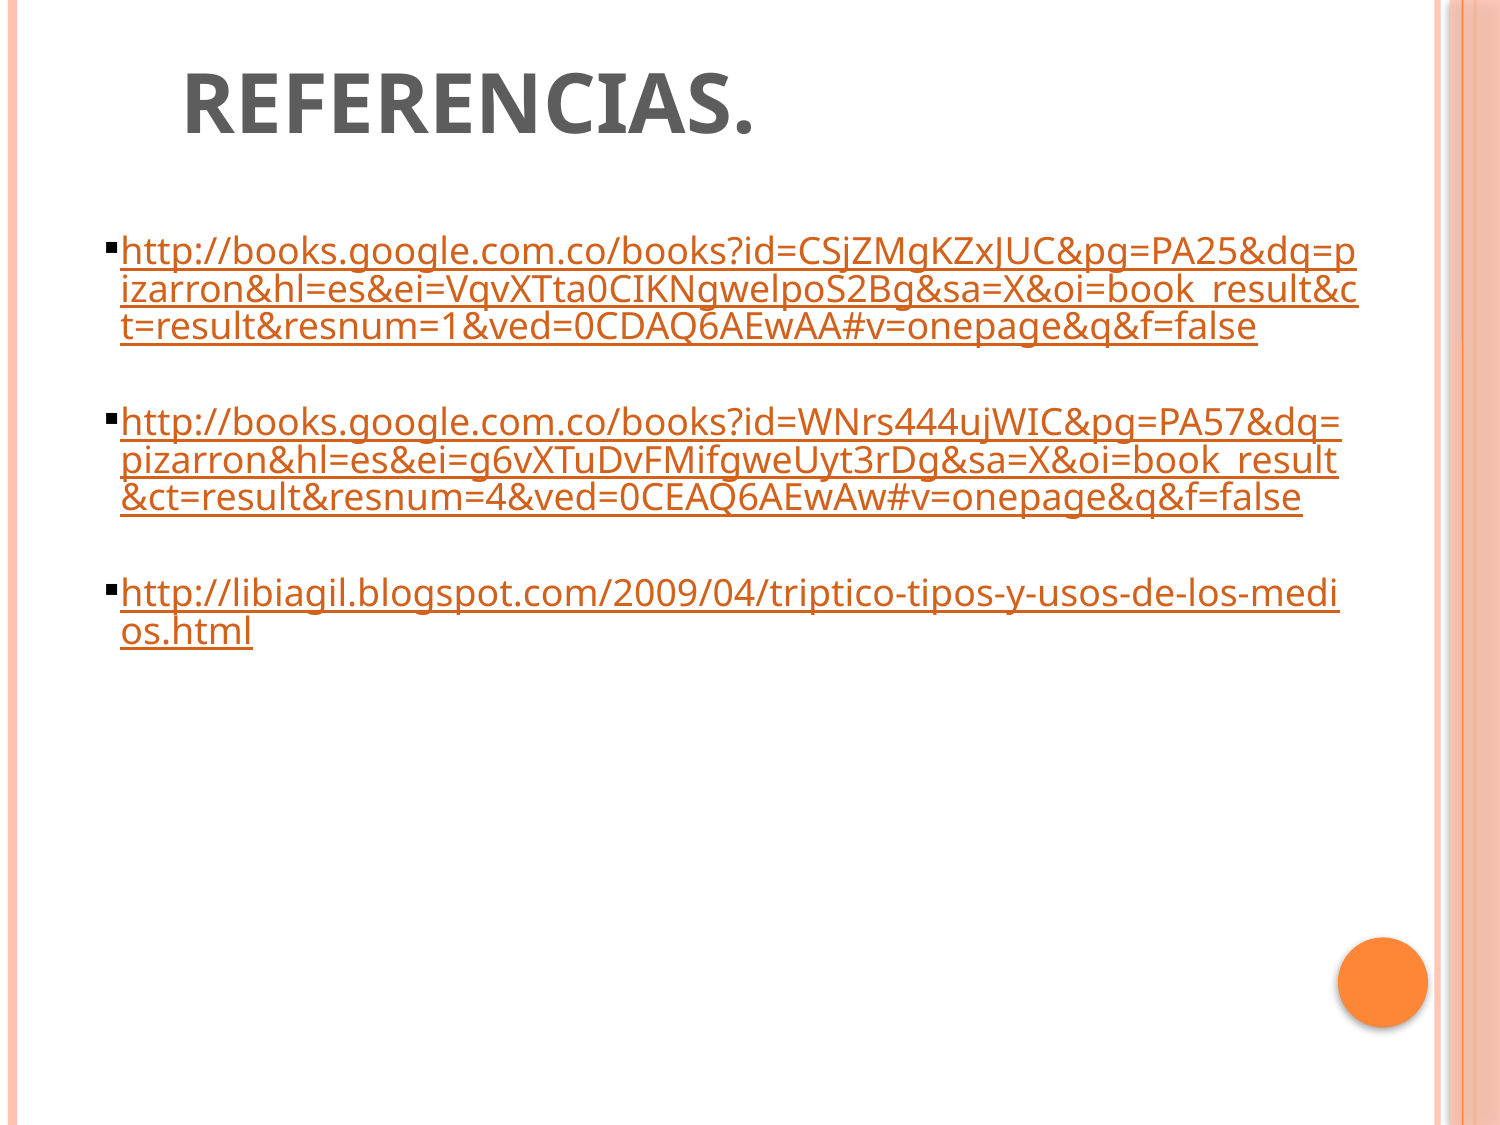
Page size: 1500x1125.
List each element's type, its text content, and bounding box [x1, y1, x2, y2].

text_box REFERENCIAS. [165, 42, 772, 158]
text_box http://books.google.com.co/books?id=CSjZMgKZxJUC&pg=PA25&dq=pizarron&hl=es&ei=VqvXTta0CIKNgwelpoS2Bg&sa=X&oi=book_result&ct=result&resnum=1&ved=0CDAQ6AEwAA#v=onepage&q&f=false http://books.google.com.co/books?id=WNrs444ujWIC&pg=PA57&dq=pizarron&hl=es&ei=g6vXTuDvFMifgweUyt3rDg&sa=X&oi=book_result&ct=result&resnum=4&ved=0CEAQ6AEwAw#v=onepage&q&f=false http://libiagil.blogspot.com/2009/04/triptico-tipos-y-usos-de-los-medios.html [88, 219, 1376, 523]
